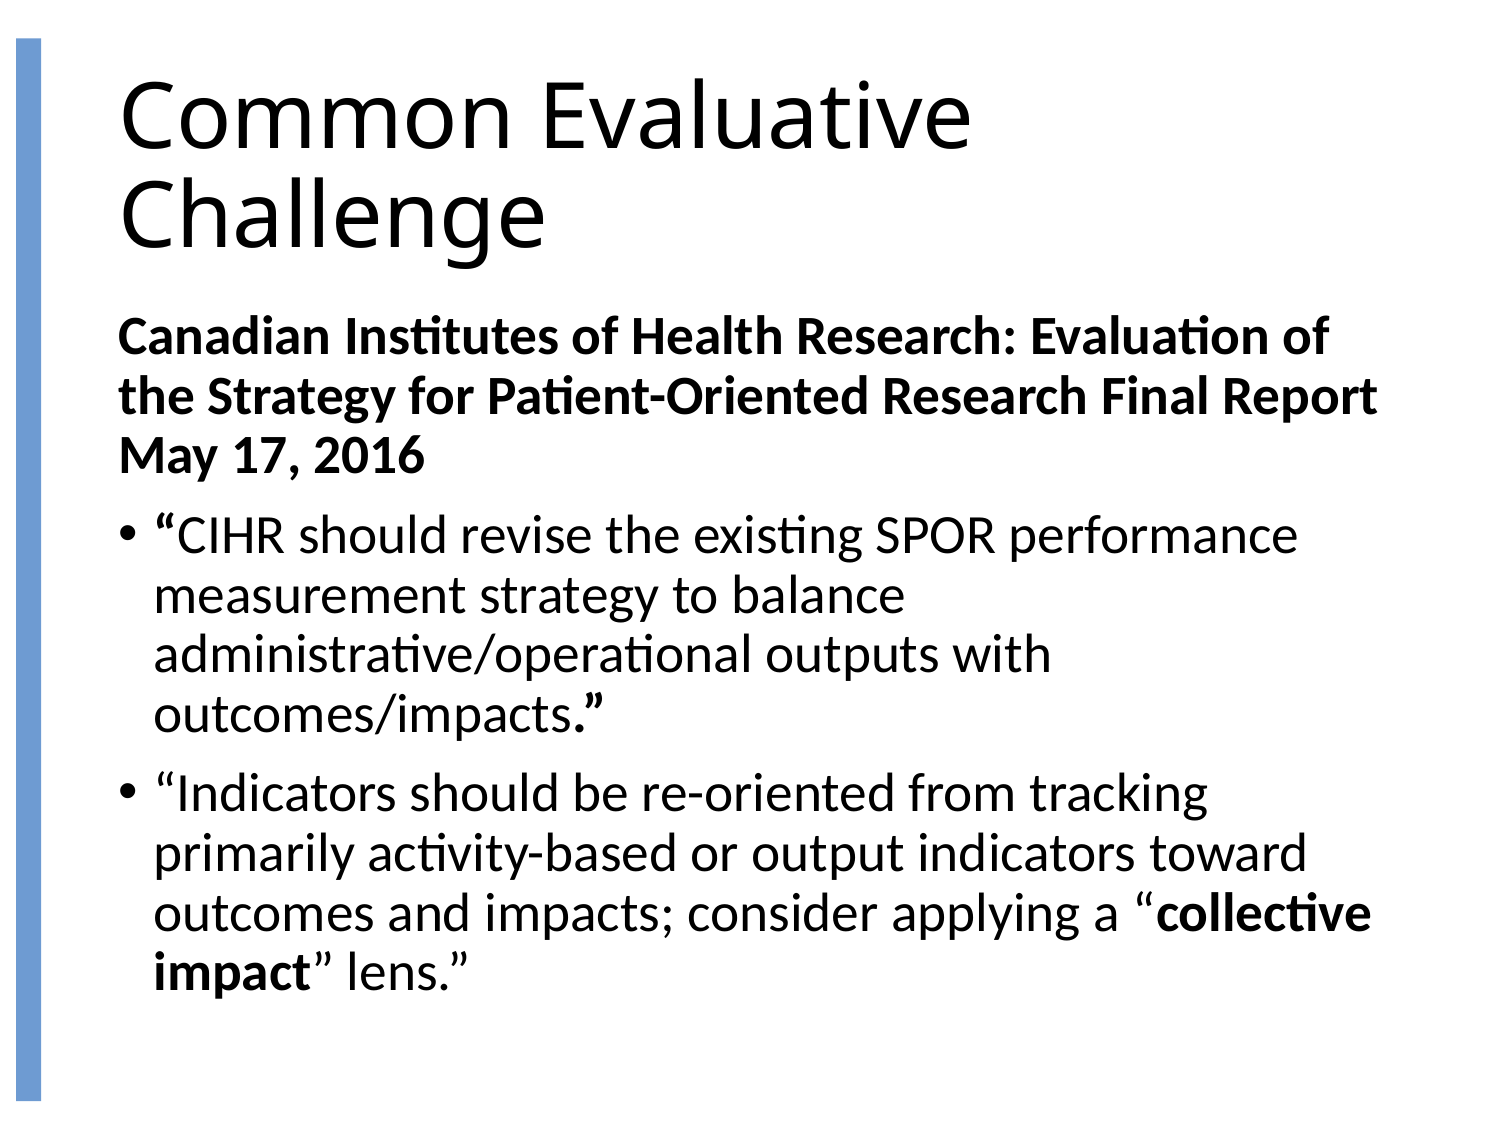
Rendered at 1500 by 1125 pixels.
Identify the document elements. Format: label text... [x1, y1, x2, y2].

list Canadian Institutes of Health Research: Evaluation of the Strategy for Patient-Oriented Research Final Report May 17, 2016 “CIHR should revise the existing SPOR performance measurement strategy to balance administrative/operational outputs with outcomes/impacts.” “Indicators should be re-oriented from tracking primarily activity-based or output indicators toward outcomes and impacts; consider applying a “collective impact” lens.” [103, 299, 1397, 1014]
title Common Evaluative Challenge [103, 59, 1397, 278]
